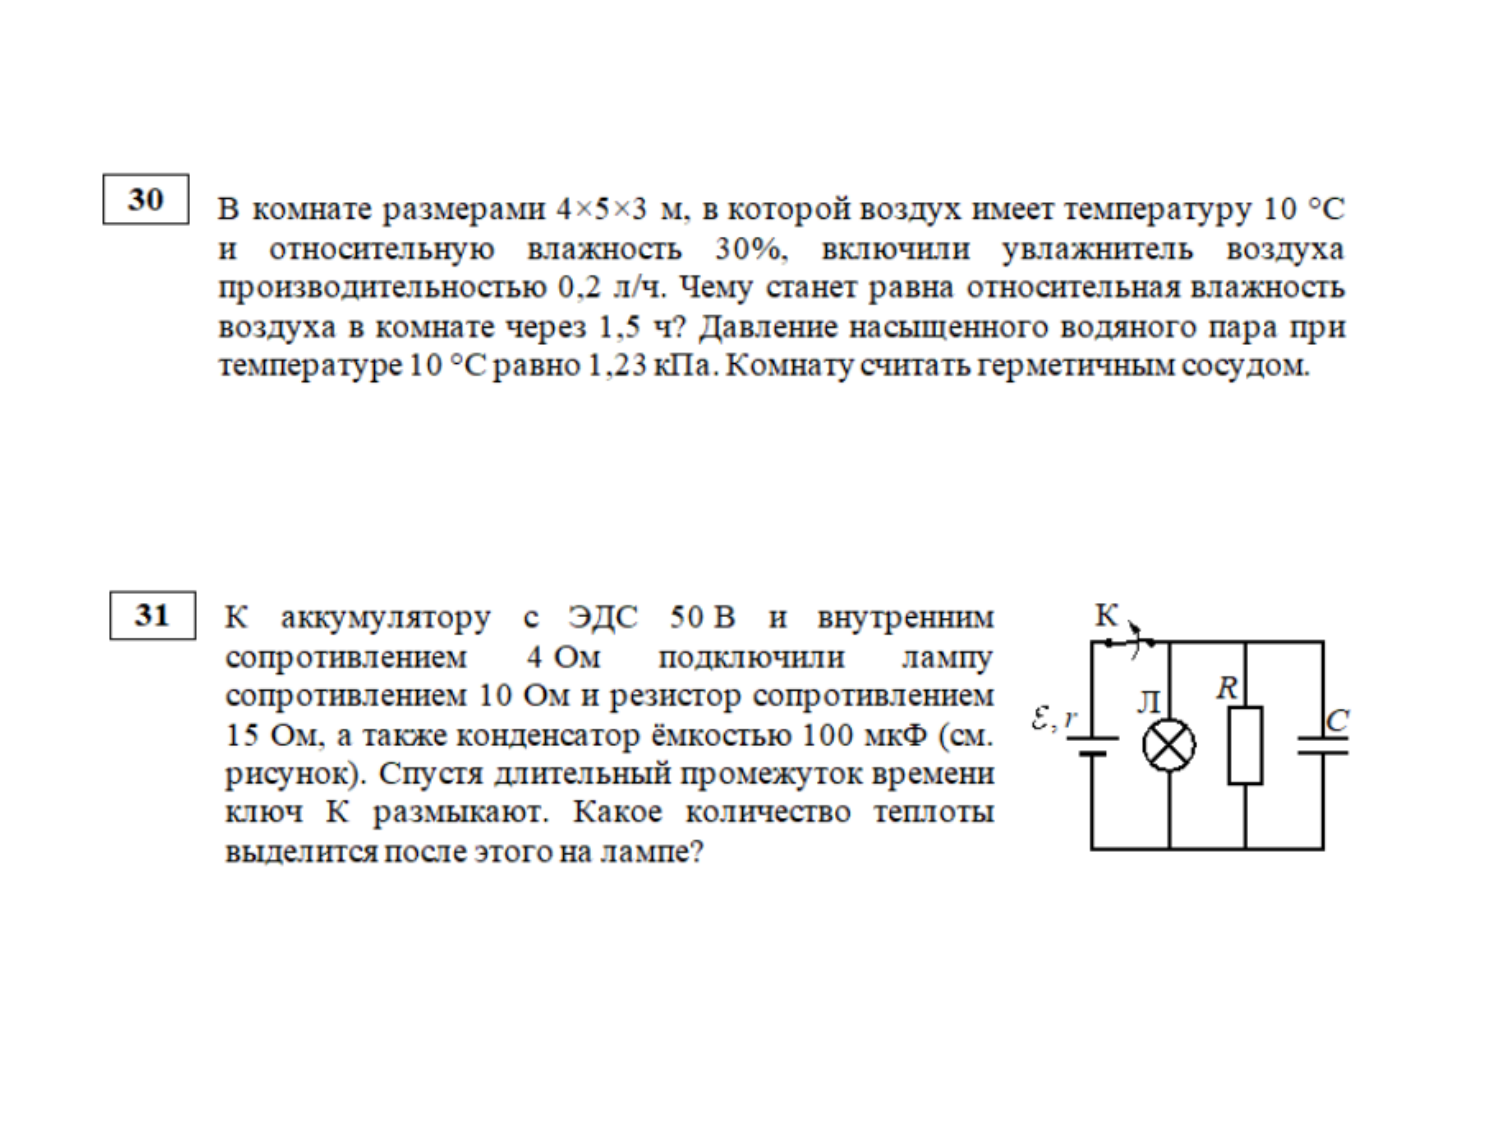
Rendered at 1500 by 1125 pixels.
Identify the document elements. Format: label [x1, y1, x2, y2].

picture [93, 159, 1378, 429]
picture [95, 574, 1405, 902]
